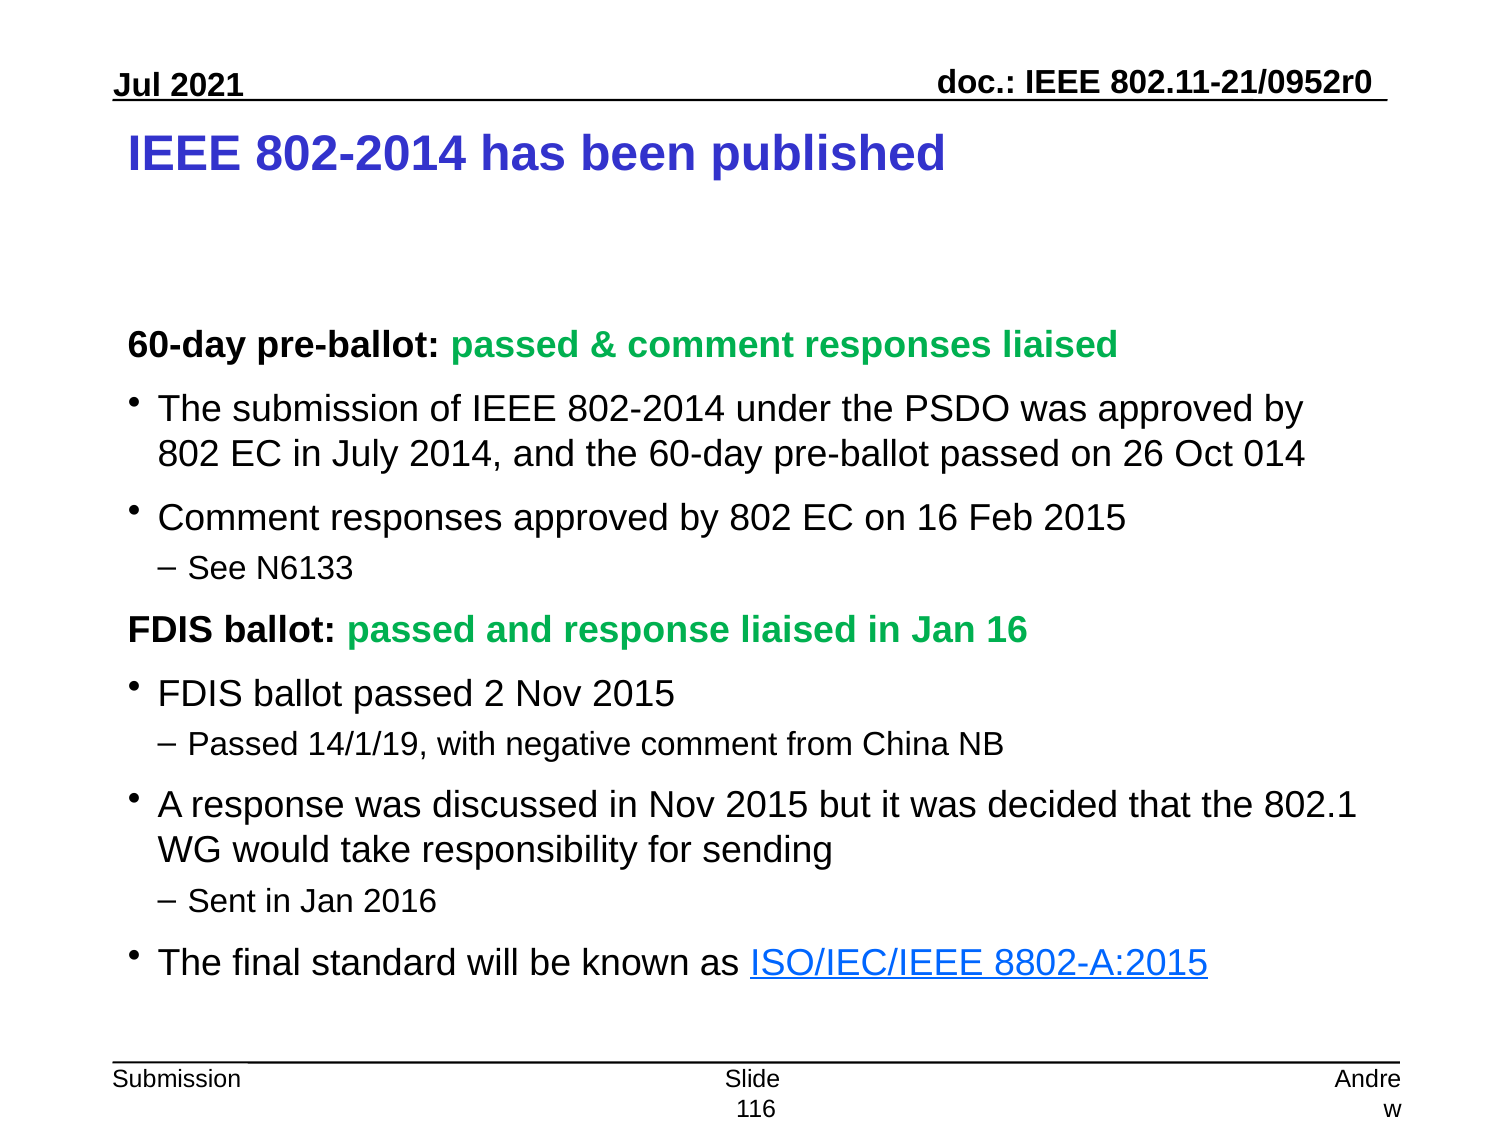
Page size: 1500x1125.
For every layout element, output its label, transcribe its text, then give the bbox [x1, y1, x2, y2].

title IEEE 802-2014 has been published [112, 112, 1388, 288]
list 60-day pre-ballot: passed & comment responses liaised The submission of IEEE 802-2014 under the PSDO was approved by 802 EC in July 2014, and the 60-day pre-ballot passed on 26 Oct 014 Comment responses approved by 802 EC on 16 Feb 2015 See N6133 FDIS ballot: passed and response liaised in Jan 16 FDIS ballot passed 2 Nov 2015 Passed 14/1/19, with negative comment from China NB A response was discussed in Nov 2015 but it was decided that the 802.1 WG would take responsibility for sending Sent in Jan 2016 The final standard will be known as ISO/IEC/IEEE 8802-A:2015 [112, 312, 1388, 988]
footer Andrew Myles, Cisco [1320, 1061, 1402, 1093]
slide_number Slide 116 [709, 1061, 803, 1093]
